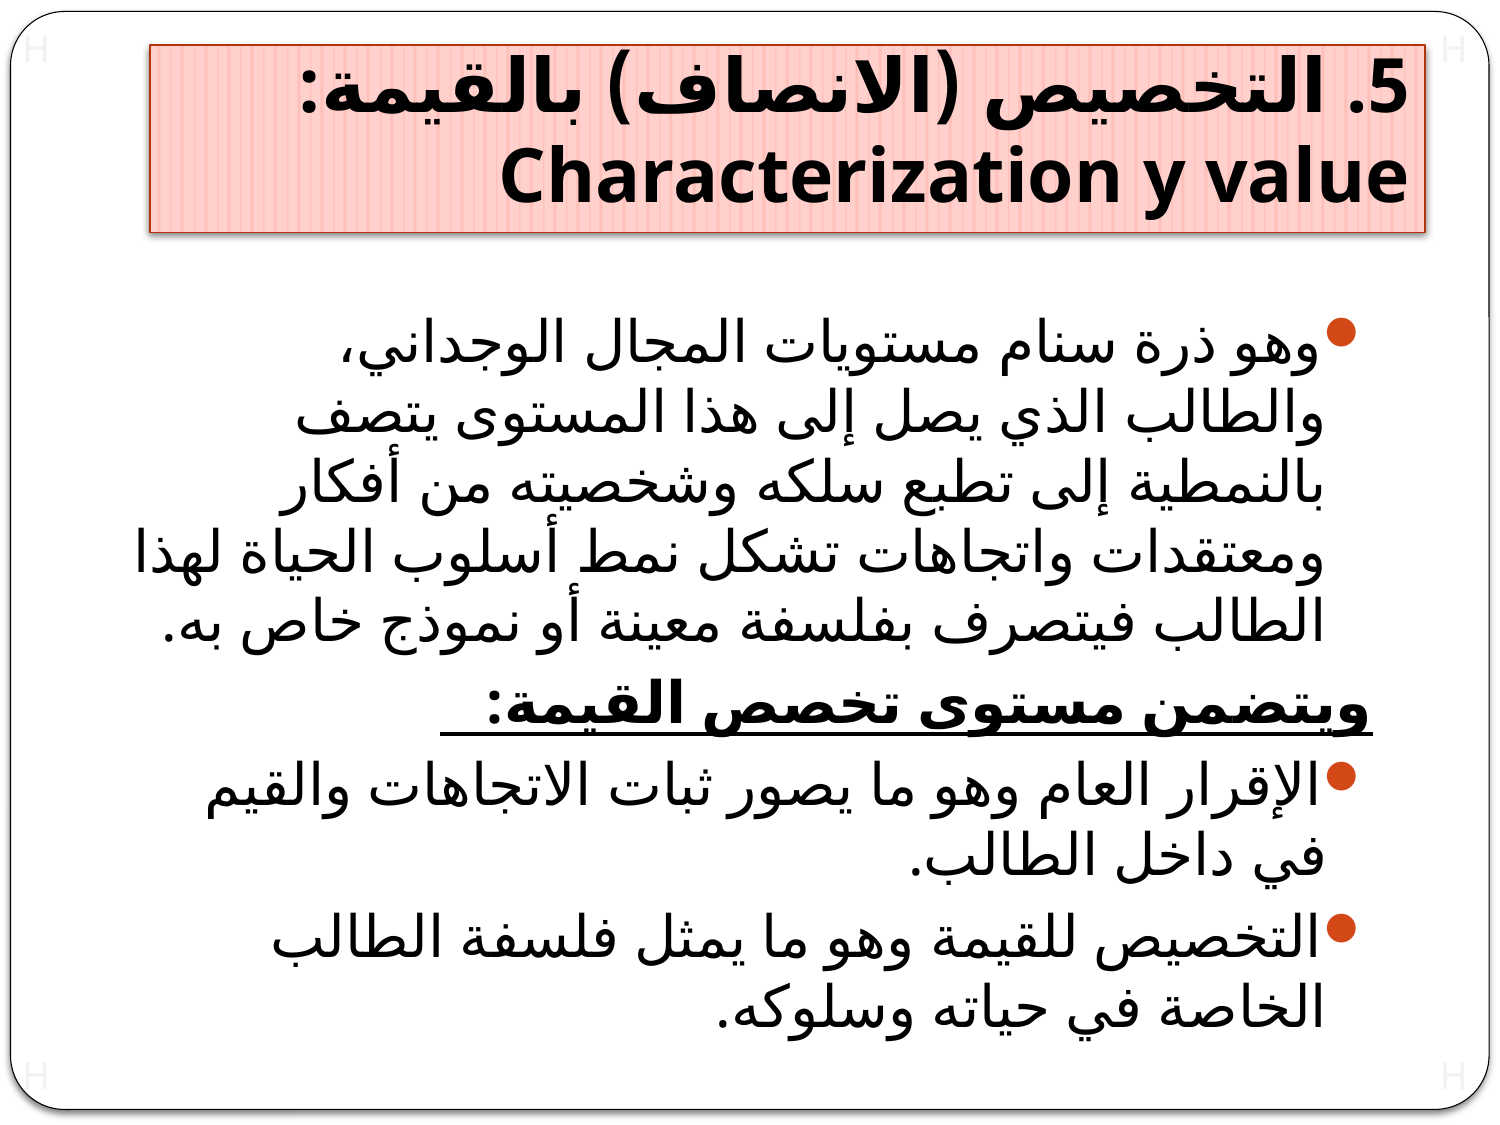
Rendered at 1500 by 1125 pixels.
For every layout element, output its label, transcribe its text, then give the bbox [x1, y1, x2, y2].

list وهو ذرة سنام مستويات المجال الوجداني، والطالب الذي يصل إلى هذا المستوى يتصف بالنمطية إلى تطبع سلكه وشخصيته من أفكار ومعتقدات واتجاهات تشكل نمط أسلوب الحياة لهذا الطالب فيتصرف بفلسفة معينة أو نموذج خاص به. ويتضمن مستوى تخصص القيمة: الإقرار العام وهو ما يصور ثبات الاتجاهات والقيم في داخل الطالب. التخصيص للقيمة وهو ما يمثل فلسفة الطالب الخاصة في حياته وسلوكه. [112, 296, 1388, 1047]
title 5. التخصيص (الانصاف) بالقيمة: Characterization y value [149, 44, 1426, 233]
